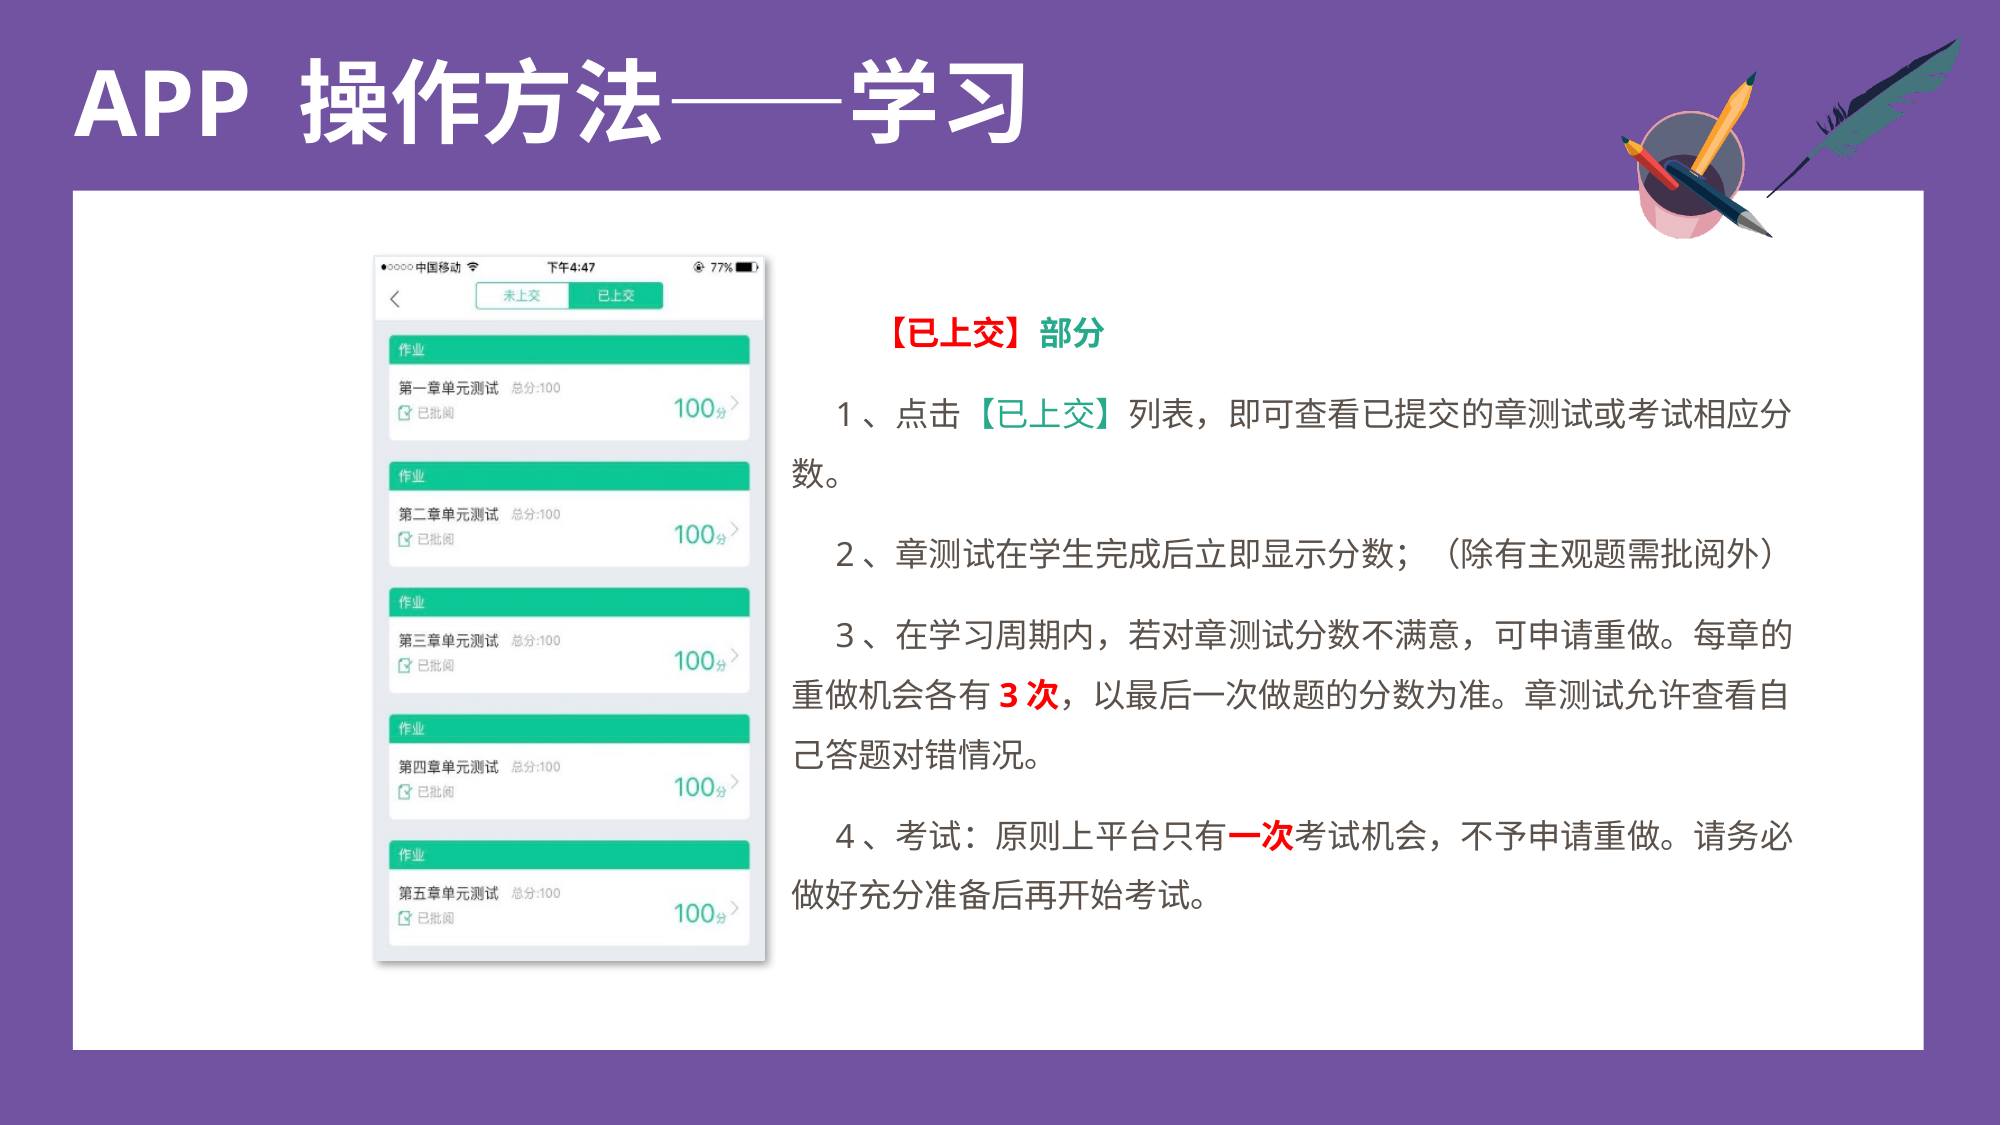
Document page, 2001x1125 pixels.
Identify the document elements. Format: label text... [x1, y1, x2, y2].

text_box 【已上交】部分 1、点击【已上交】列表，即可查看已提交的章测试或考试相应分数。 2、章测试在学生完成后立即显示分数；（除有主观题需批阅外） 3、在学习周期内，若对章测试分数不满意，可申请重做。每章的重做机会各有3次，以最后一次做题的分数为准。章测试允许查看自己答题对错情况。 4、考试：原则上平台只有一次考试机会，不予申请重做。请务必做好充分准备后再开始考试。 [777, 284, 1823, 922]
text_box [72, 190, 1925, 1051]
text_box APP 操作方法——学习 [59, 37, 1080, 163]
picture [375, 257, 764, 959]
text_box [0, 0, 2000, 1125]
picture [1620, 35, 1962, 239]
